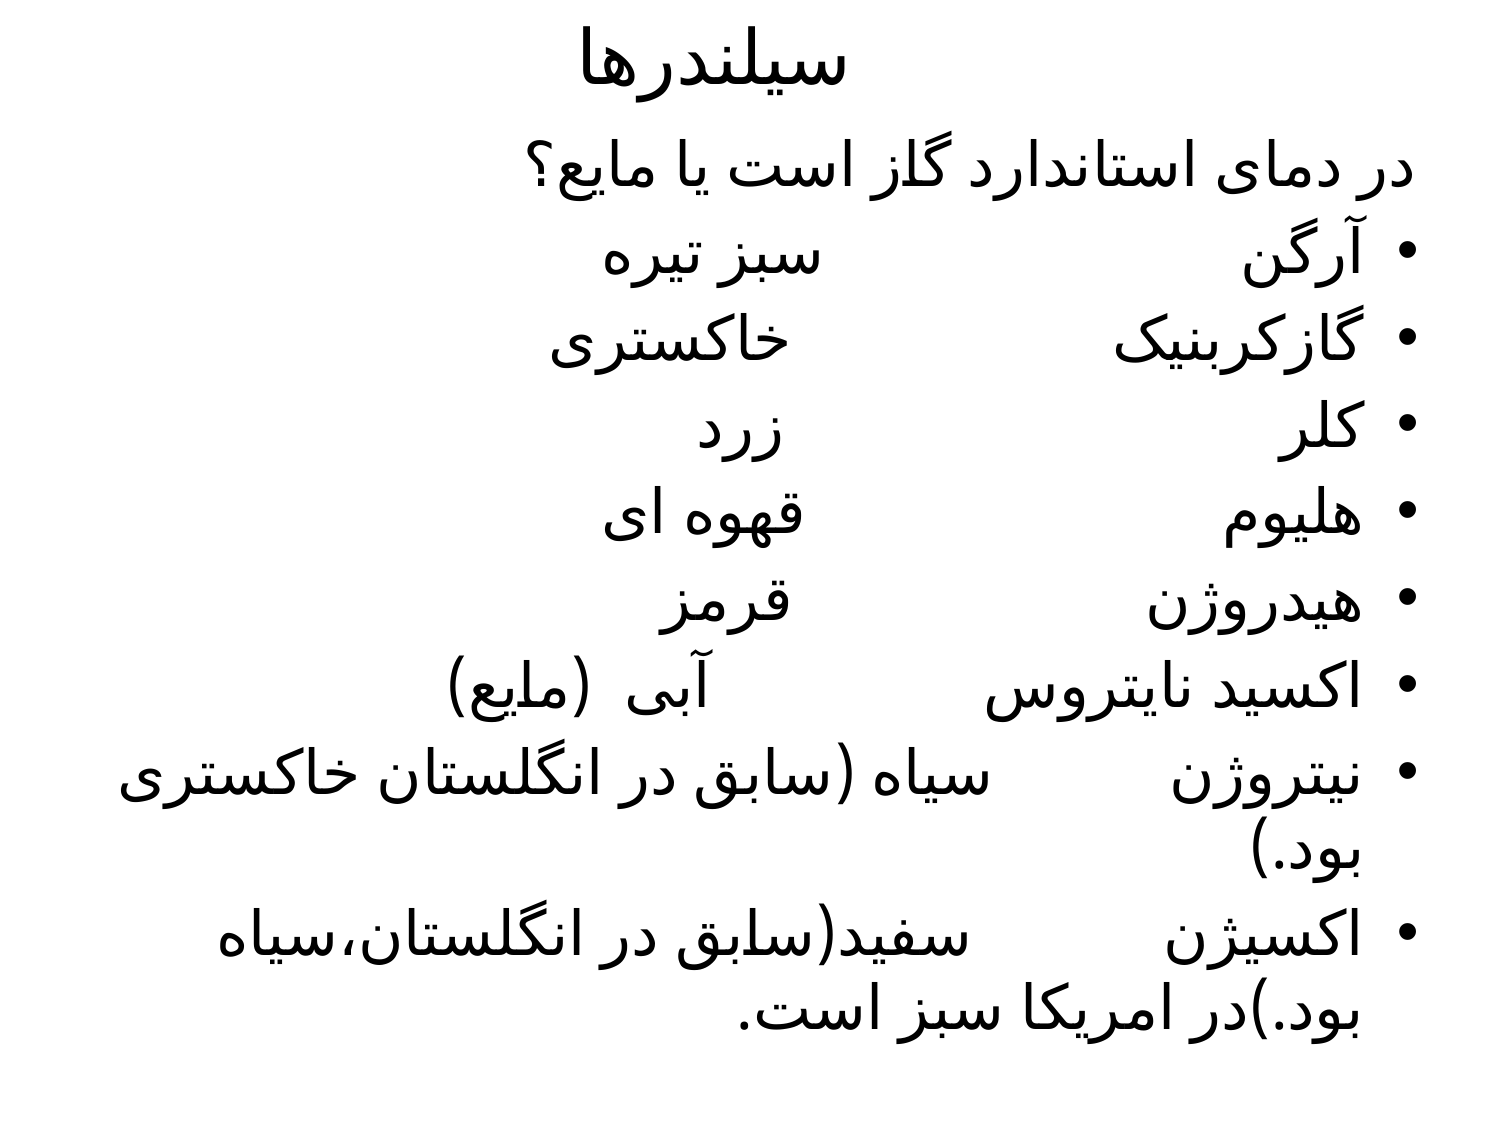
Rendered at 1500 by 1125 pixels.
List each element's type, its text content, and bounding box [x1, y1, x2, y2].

title سیلندرها [112, 0, 1315, 108]
list در دمای استاندارد گاز است یا مایع؟ آرگن سبز تیره گازکربنیک خاکستری کلر زرد هلیوم قهوه ای هیدروژن قرمز اکسید نایتروس آبی (مایع) نیتروژن سیاه (سابق در انگلستان خاکستری بود.) اکسیژن سفید(سابق در انگلستان،سیاه بود.)در امریکا سبز است. [70, 117, 1432, 1055]
